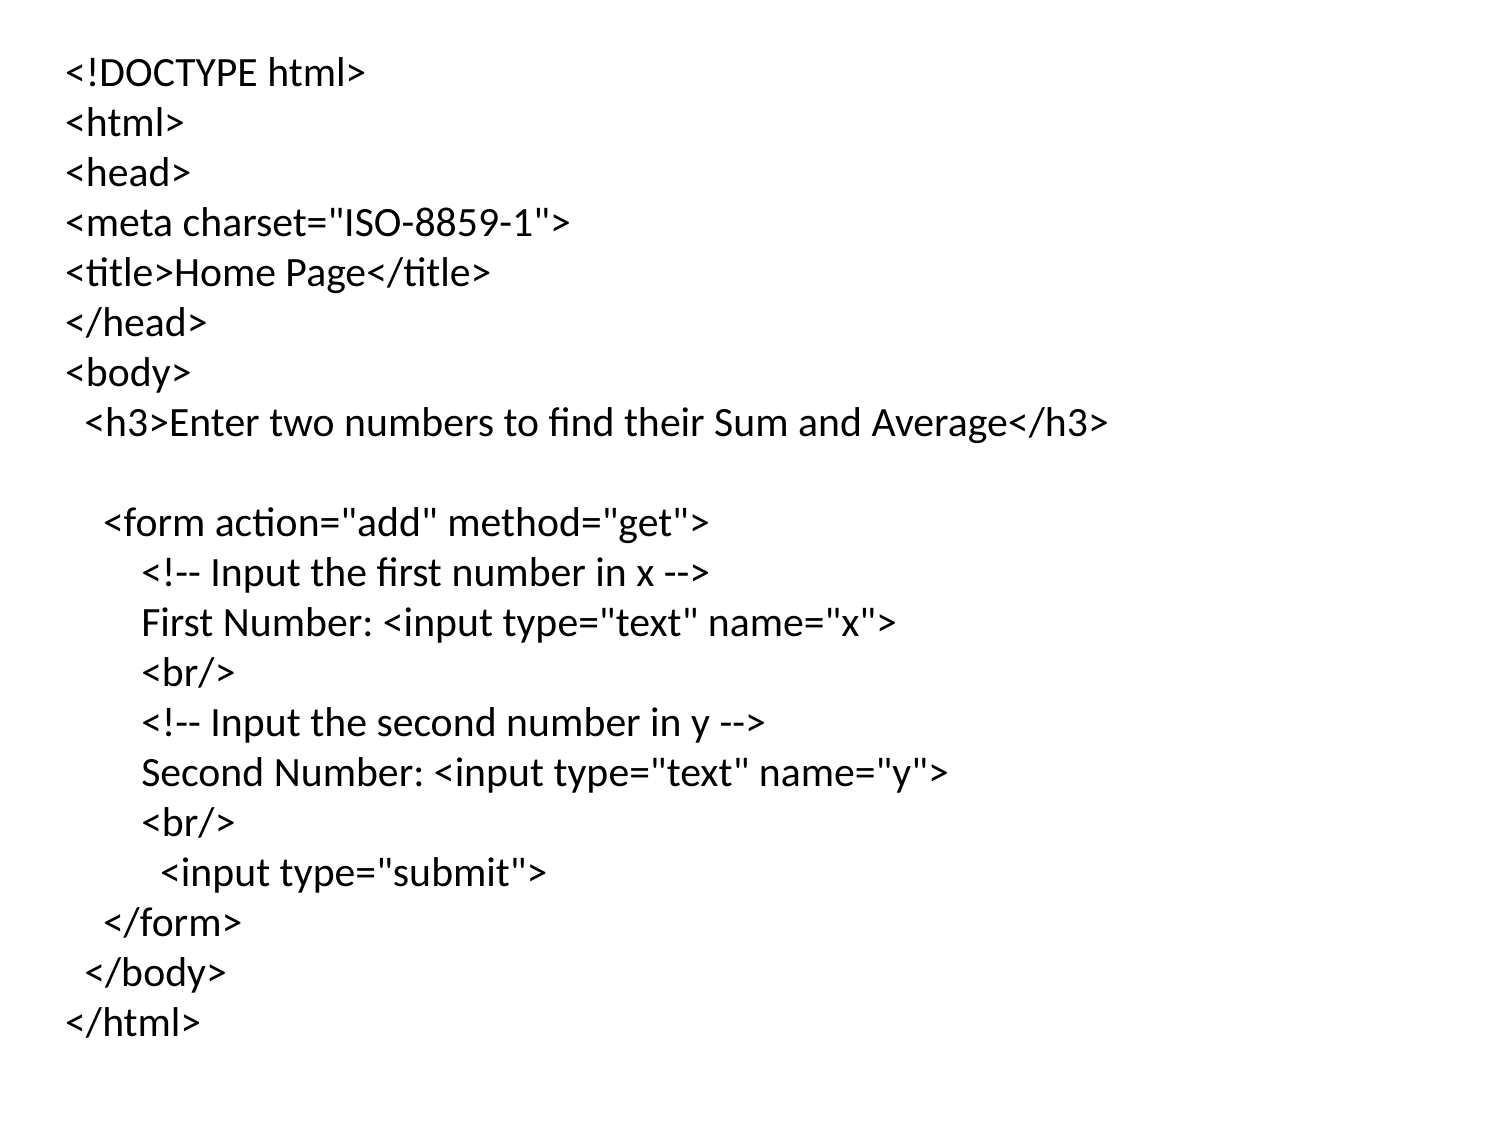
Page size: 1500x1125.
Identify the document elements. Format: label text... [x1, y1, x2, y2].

text_box <!DOCTYPE html> <html> <head> <meta charset="ISO-8859-1"> <title>Home Page</title> </head> <body> <h3>Enter two numbers to find their Sum and Average</h3> <form action="add" method="get"> <!-- Input the first number in x --> First Number: <input type="text" name="x"> <br/> <!-- Input the second number in y --> Second Number: <input type="text" name="y"> <br/> <input type="submit"> </form> </body> </html> [50, 37, 1488, 1125]
